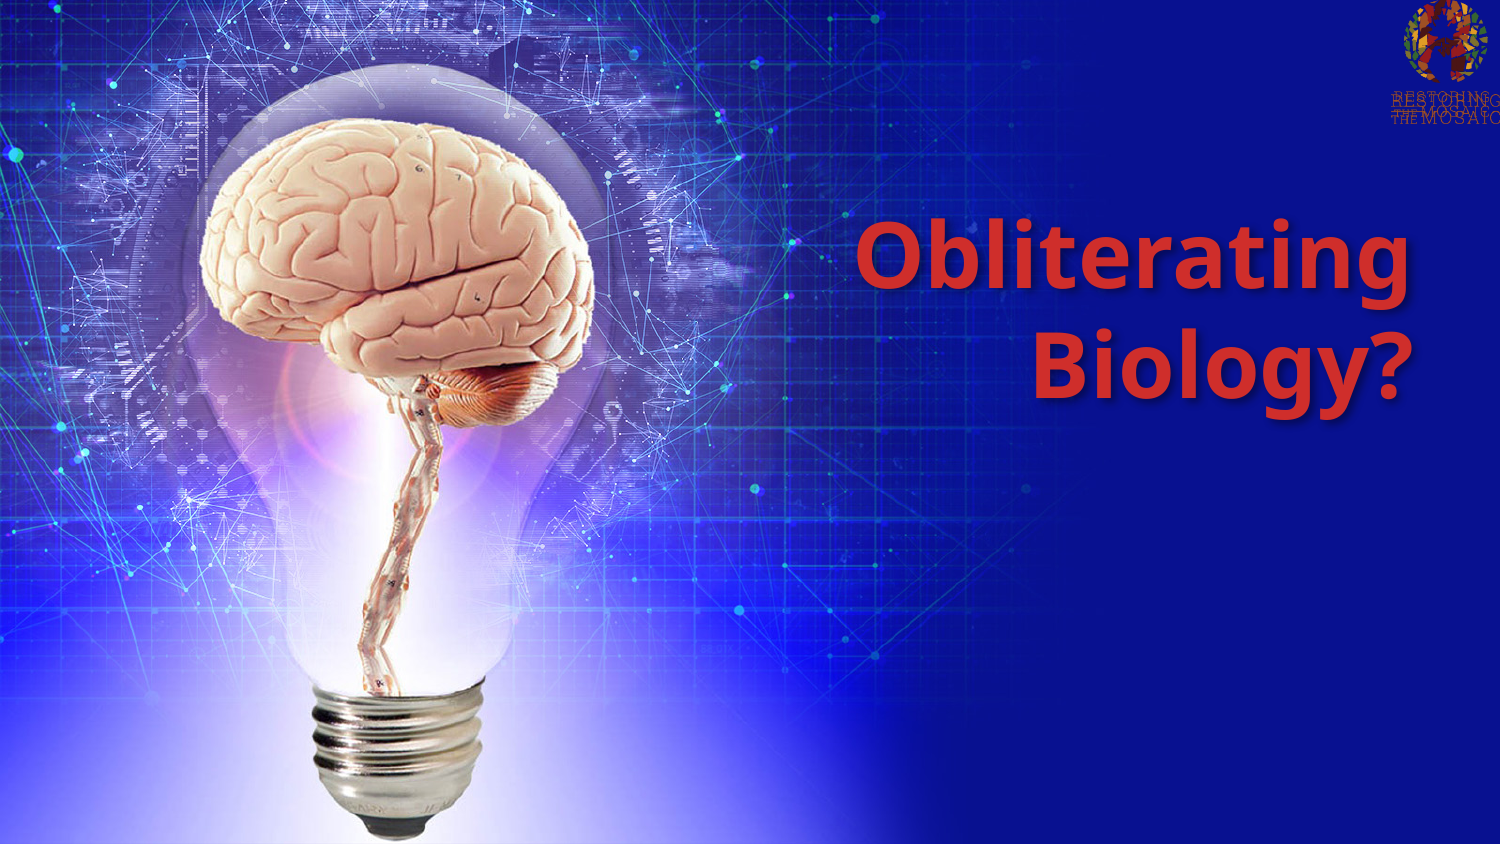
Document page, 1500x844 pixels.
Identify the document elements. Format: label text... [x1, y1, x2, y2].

picture [0, 0, 1500, 844]
title Obliterating Biology? [521, 160, 1430, 454]
